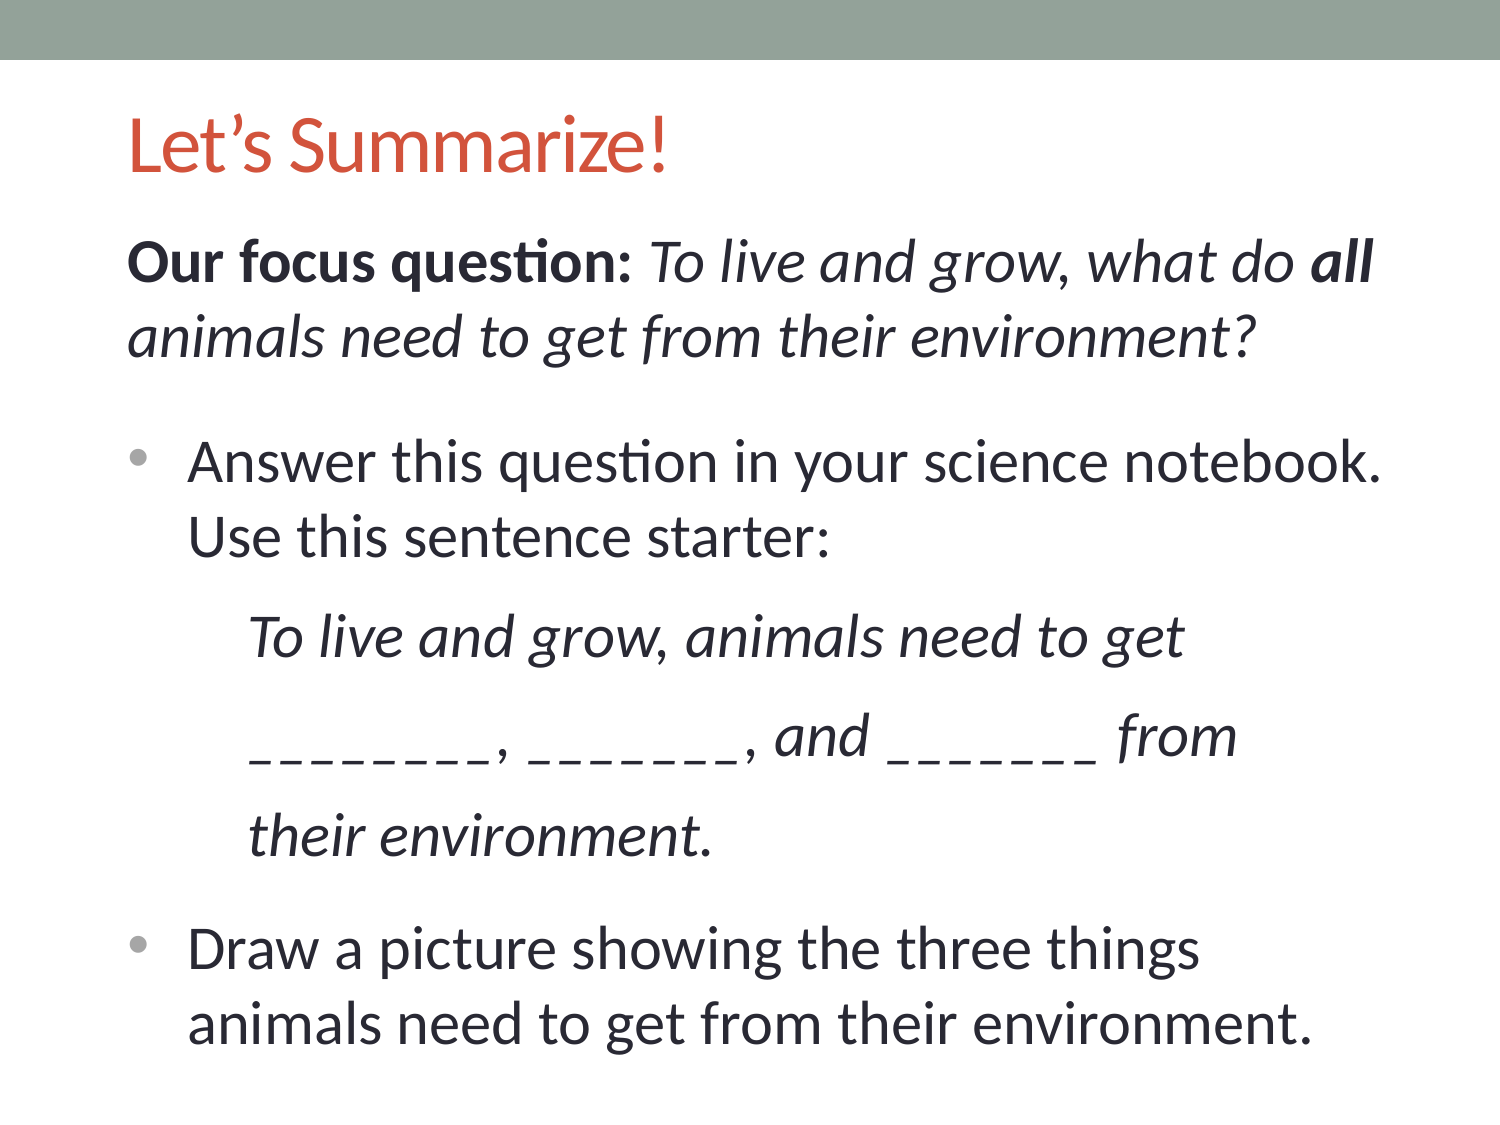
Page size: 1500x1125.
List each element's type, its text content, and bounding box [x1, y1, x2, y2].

title Let’s Summarize! [112, 57, 1419, 221]
text_box Our focus question: To live and grow, what do all animals need to get from their environment? Answer this question in your science notebook. Use this sentence starter: To live and grow, animals need to get ________, _______, and _______ from their environment. Draw a picture showing the three things animals need to get from their environment. [112, 212, 1400, 1065]
